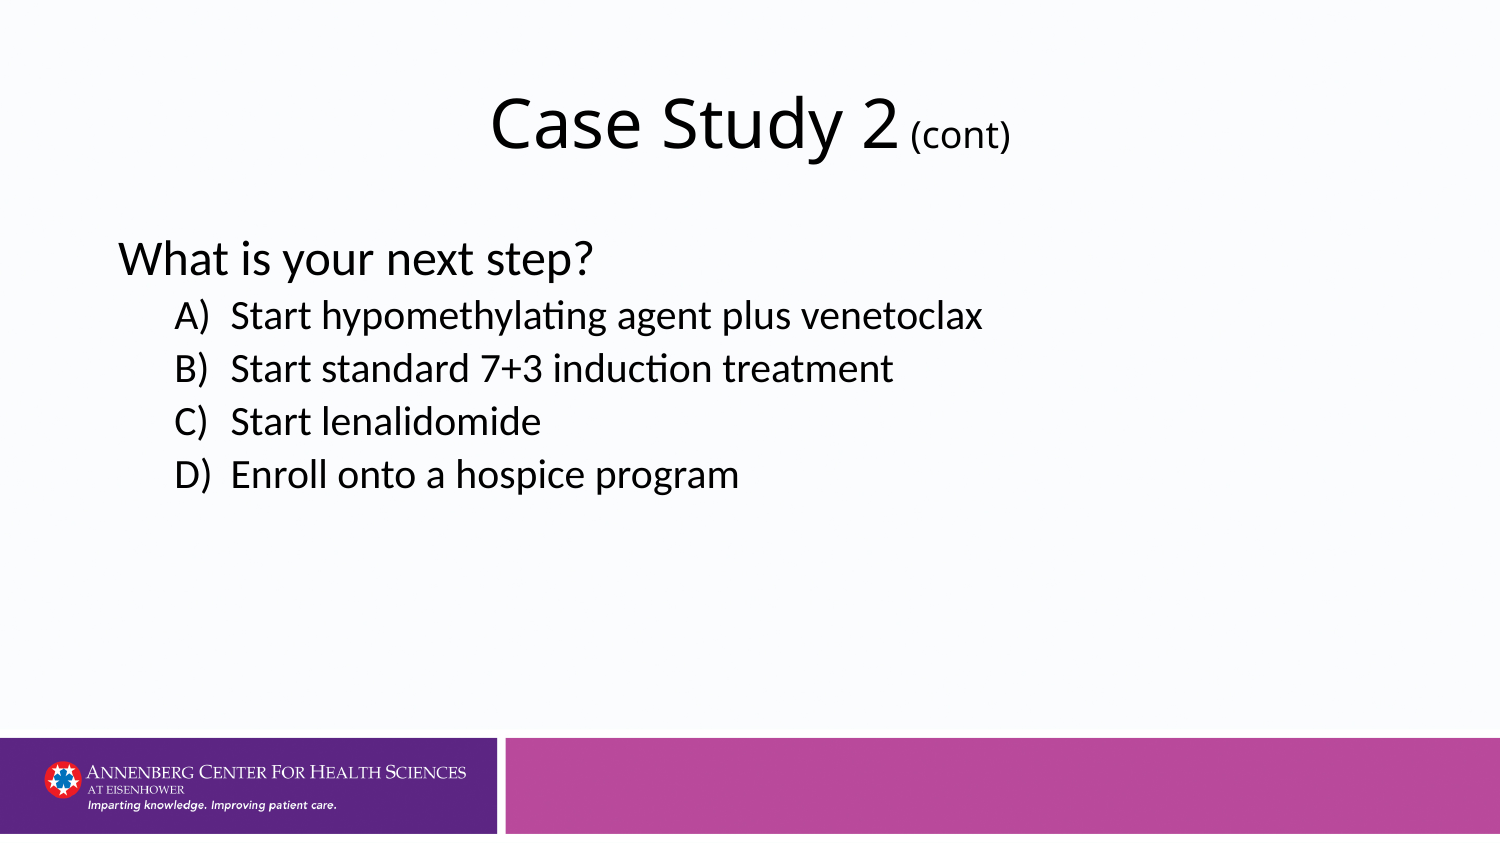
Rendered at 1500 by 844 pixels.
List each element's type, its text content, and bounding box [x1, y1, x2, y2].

picture [0, 0, 1500, 844]
title Case Study 2 (cont) [103, 44, 1397, 208]
list What is your next step? Start hypomethylating agent plus venetoclax Start standard 7+3 induction treatment Start lenalidomide Enroll onto a hospice program [103, 224, 1397, 760]
